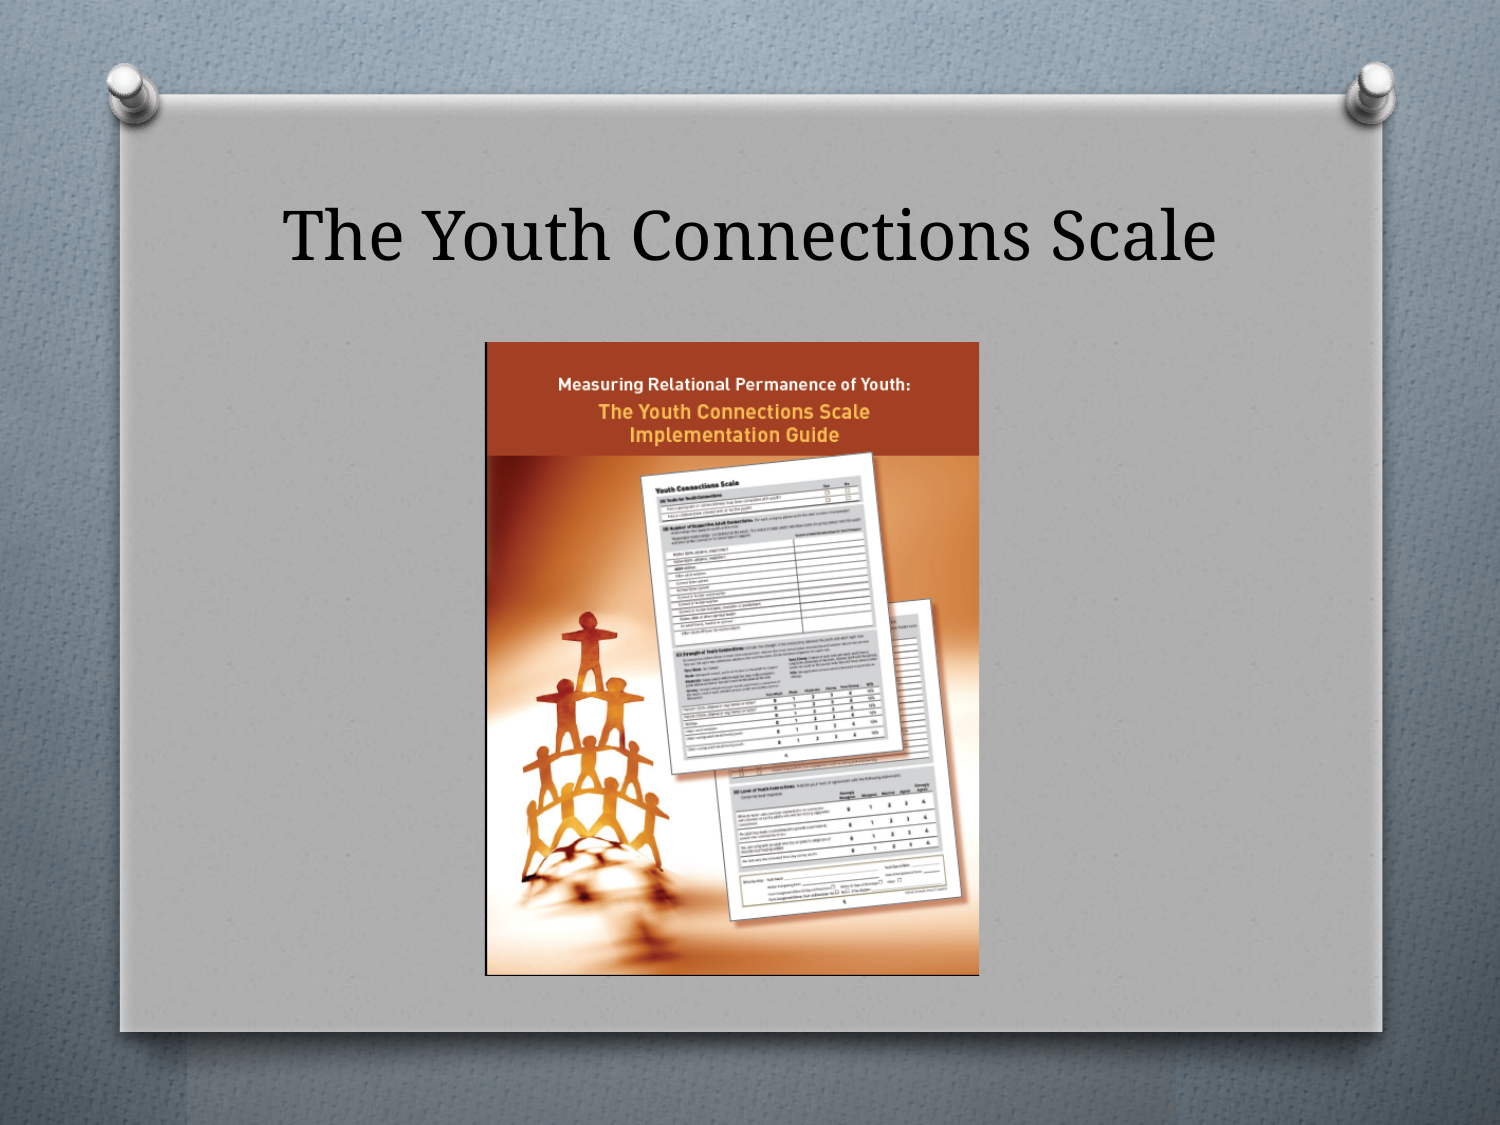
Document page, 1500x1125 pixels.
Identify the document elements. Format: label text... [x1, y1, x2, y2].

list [484, 342, 980, 976]
title The Youth Connections Scale [179, 134, 1323, 332]
picture [75, 29, 198, 153]
picture [1317, 35, 1439, 156]
